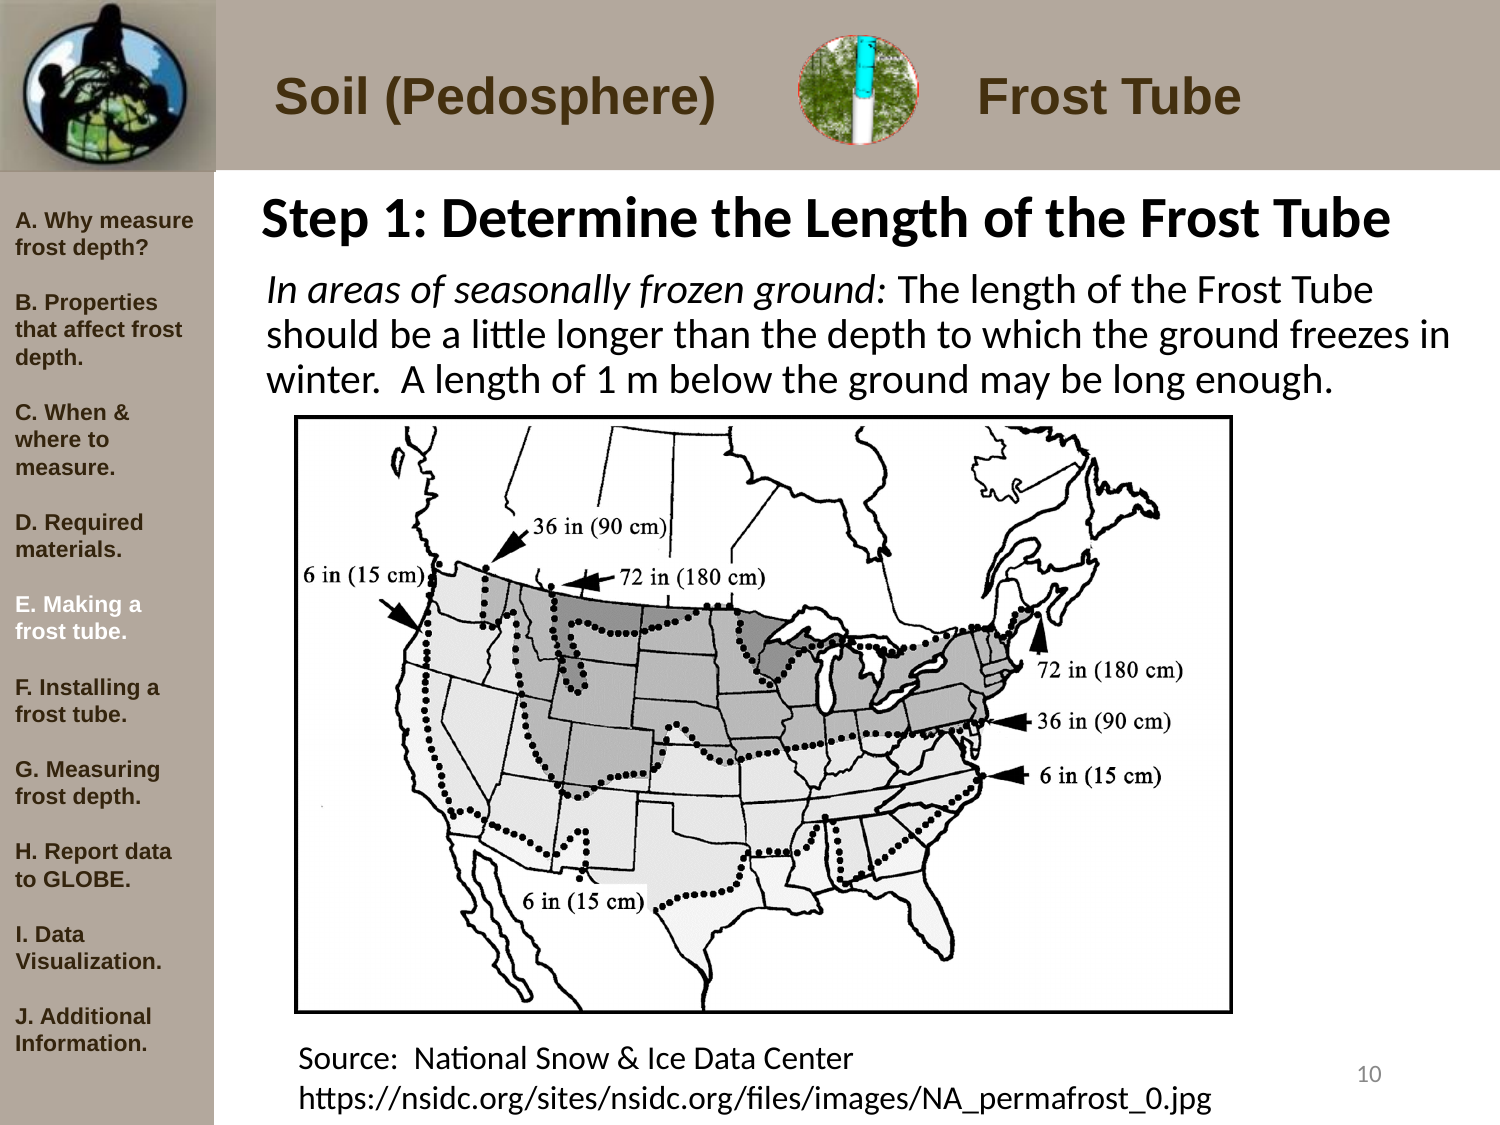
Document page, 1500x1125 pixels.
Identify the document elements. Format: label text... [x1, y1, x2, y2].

text_box [214, 263, 1464, 1125]
picture [798, 35, 919, 145]
title Step 1: Determine the Length of the Frost Tube [246, 163, 1500, 275]
text_box A. Why measure frost depth? B. Properties that affect frost depth. C. When & where to measure. D. Required materials. E. Making a frost tube. F. Installing a frost tube. G. Measuring frost depth. H. Report data to GLOBE. I. Data Visualization. J. Additional Information. [0, 181, 214, 1125]
text_box Source: National Snow & Ice Data Center https://nsidc.org/sites/nsidc.org/files/images/NA_permafrost_0.jpg [283, 1029, 1368, 1125]
picture [0, 0, 216, 173]
text_box In areas of seasonally frozen ground: The length of the Frost Tube should be a little longer than the depth to which the ground freezes in winter. A length of 1 m below the ground may be long enough. [250, 252, 1484, 1000]
picture [294, 414, 1234, 1015]
text_box Soil (Pedosphere) Frost Tube [216, 0, 1500, 171]
